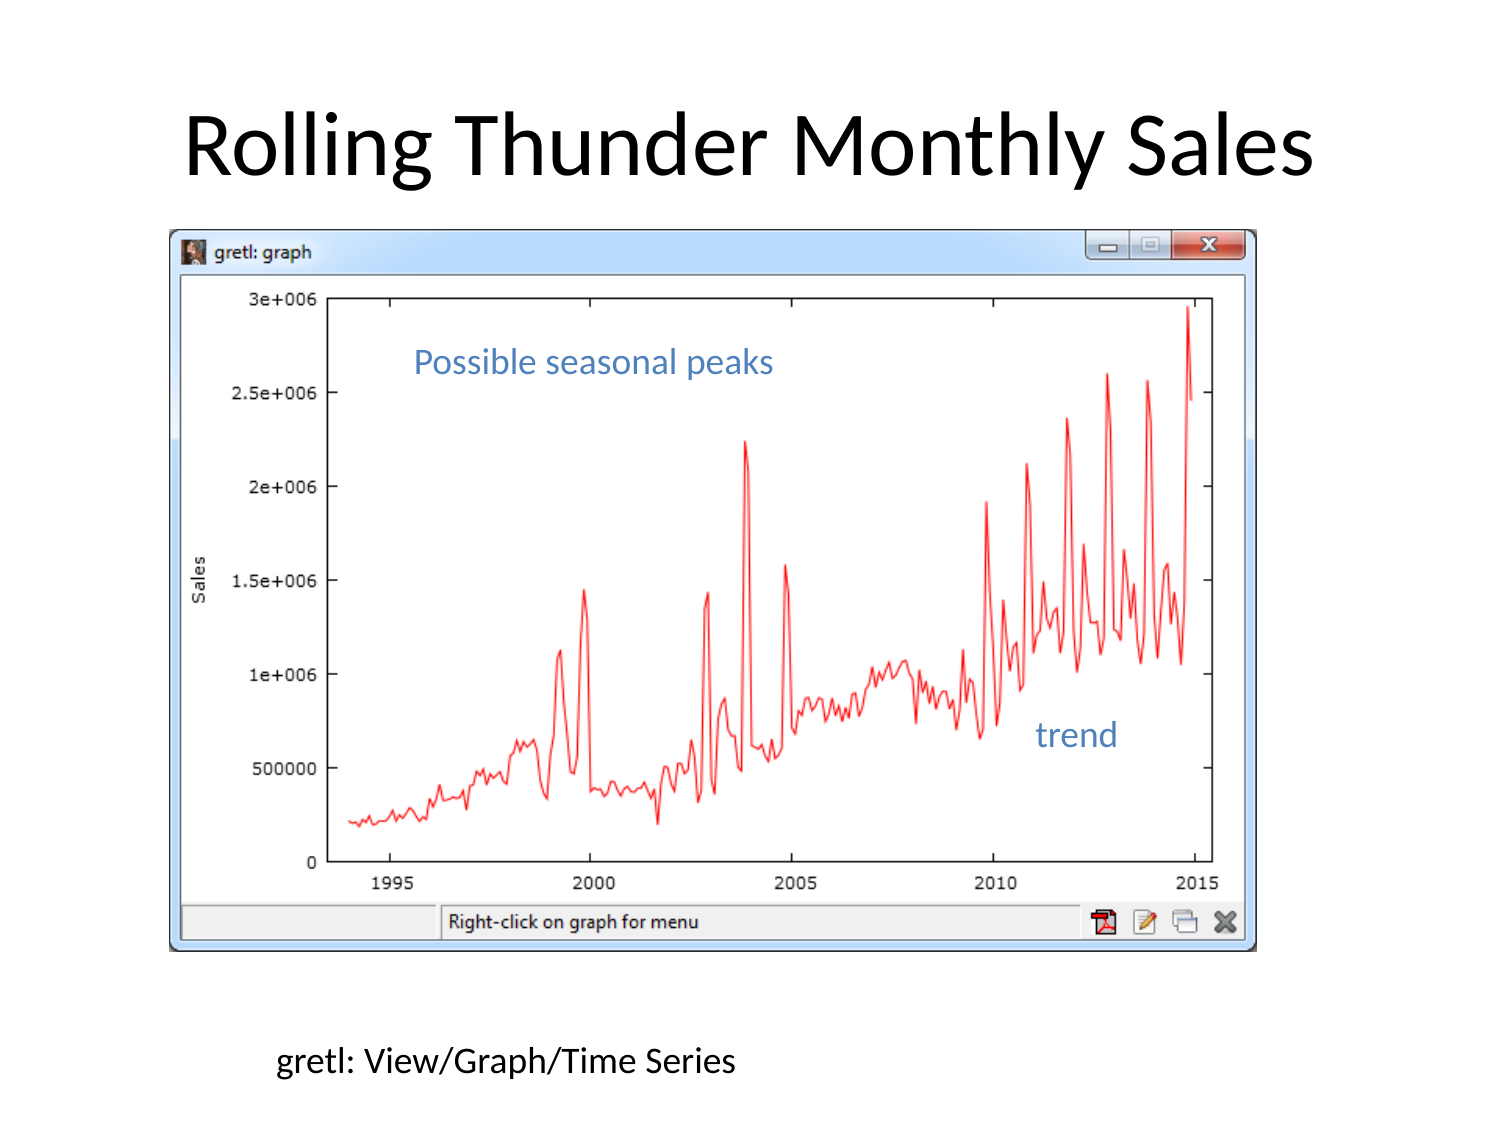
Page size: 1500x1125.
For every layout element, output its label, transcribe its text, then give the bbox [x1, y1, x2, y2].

title Rolling Thunder Monthly Sales [75, 45, 1425, 233]
text_box gretl: View/Graph/Time Series [261, 1029, 752, 1089]
picture [169, 228, 1258, 952]
